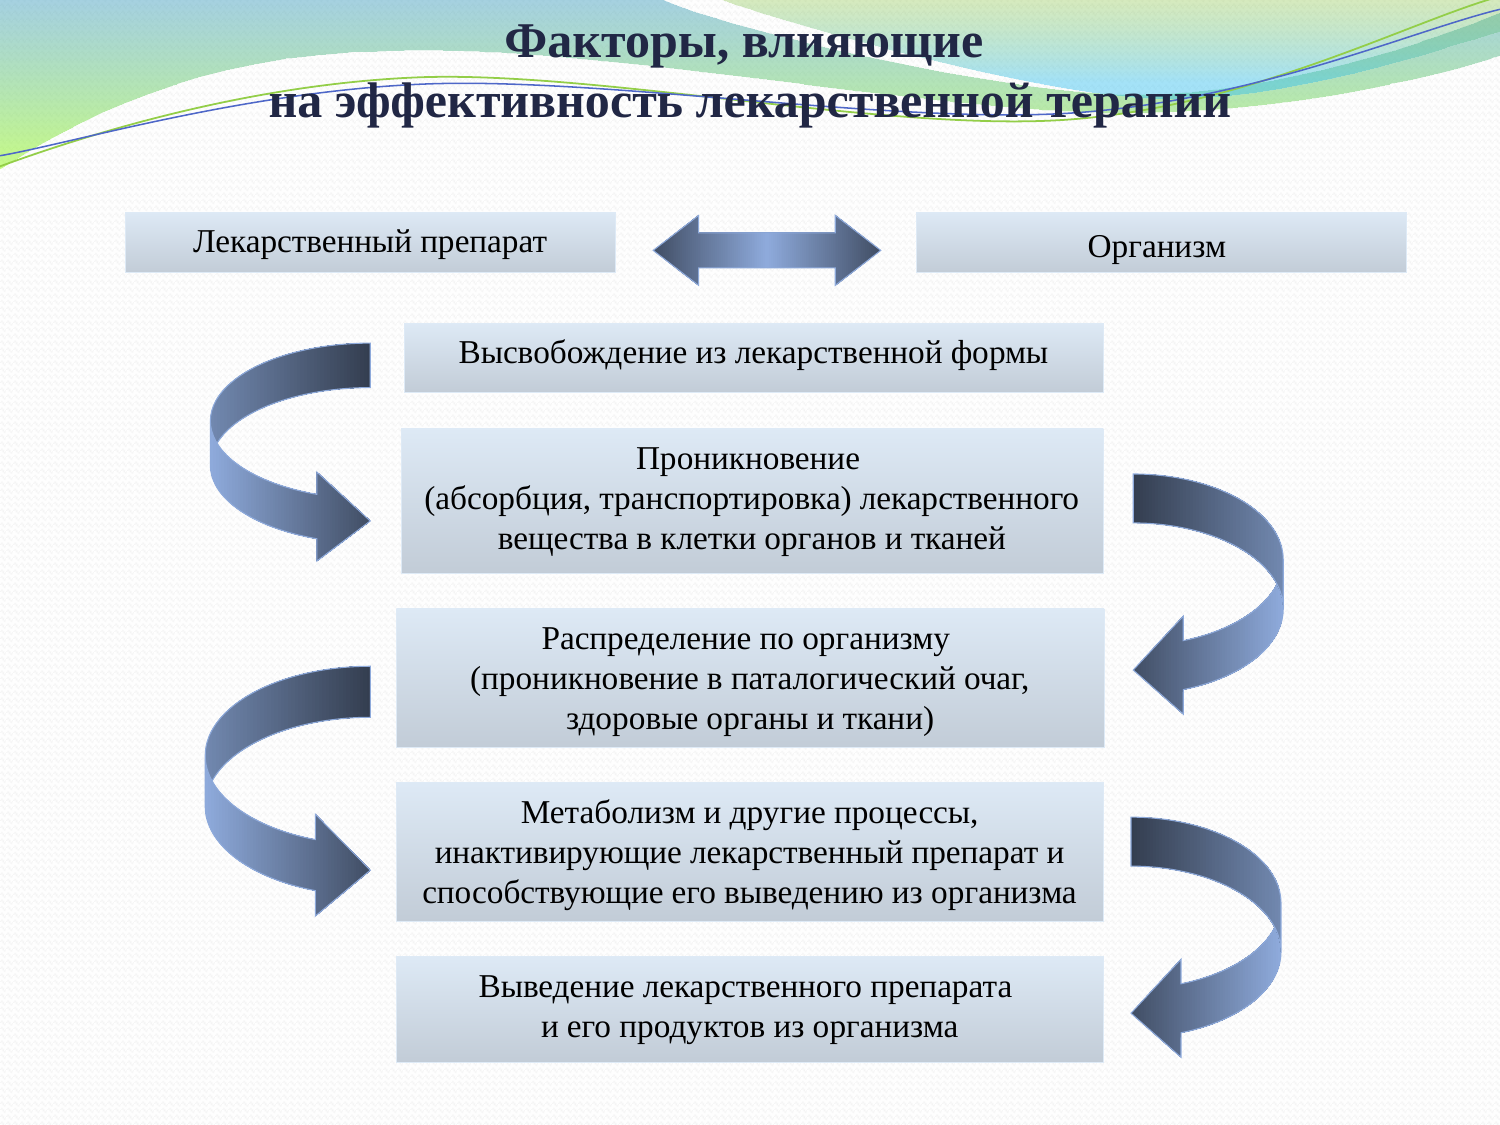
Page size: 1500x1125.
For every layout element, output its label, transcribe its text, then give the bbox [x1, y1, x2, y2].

text_box [205, 666, 371, 917]
text_box [1131, 817, 1282, 1058]
title [112, 137, 1388, 965]
text_box Факторы, влияющие на эффективность лекарственной терапии [17, 79, 1483, 136]
text_box Метаболизм и другие процессы, инактивирующие лекарственный препарат и способствующие его выведению из организма [396, 782, 1104, 922]
text_box Распределение по организму (проникновение в паталогический очаг, здоровые органы и ткани) [396, 608, 1105, 748]
text_box Организм [916, 212, 1407, 273]
text_box [210, 343, 371, 562]
text_box Высвобождение из лекарственной формы [404, 323, 1103, 393]
text_box Выведение лекарственного препарата и его продуктов из организма [396, 956, 1104, 1063]
text_box Лекарственный препарат [125, 212, 616, 273]
text_box [1133, 473, 1284, 715]
text_box [653, 215, 881, 286]
text_box Факторы, влияющие на эффективность лекарственной терапии [17, 0, 1483, 78]
text_box Проникновение (абсорбция, транспортировка) лекарственного вещества в клетки органов и тканей [401, 428, 1104, 574]
